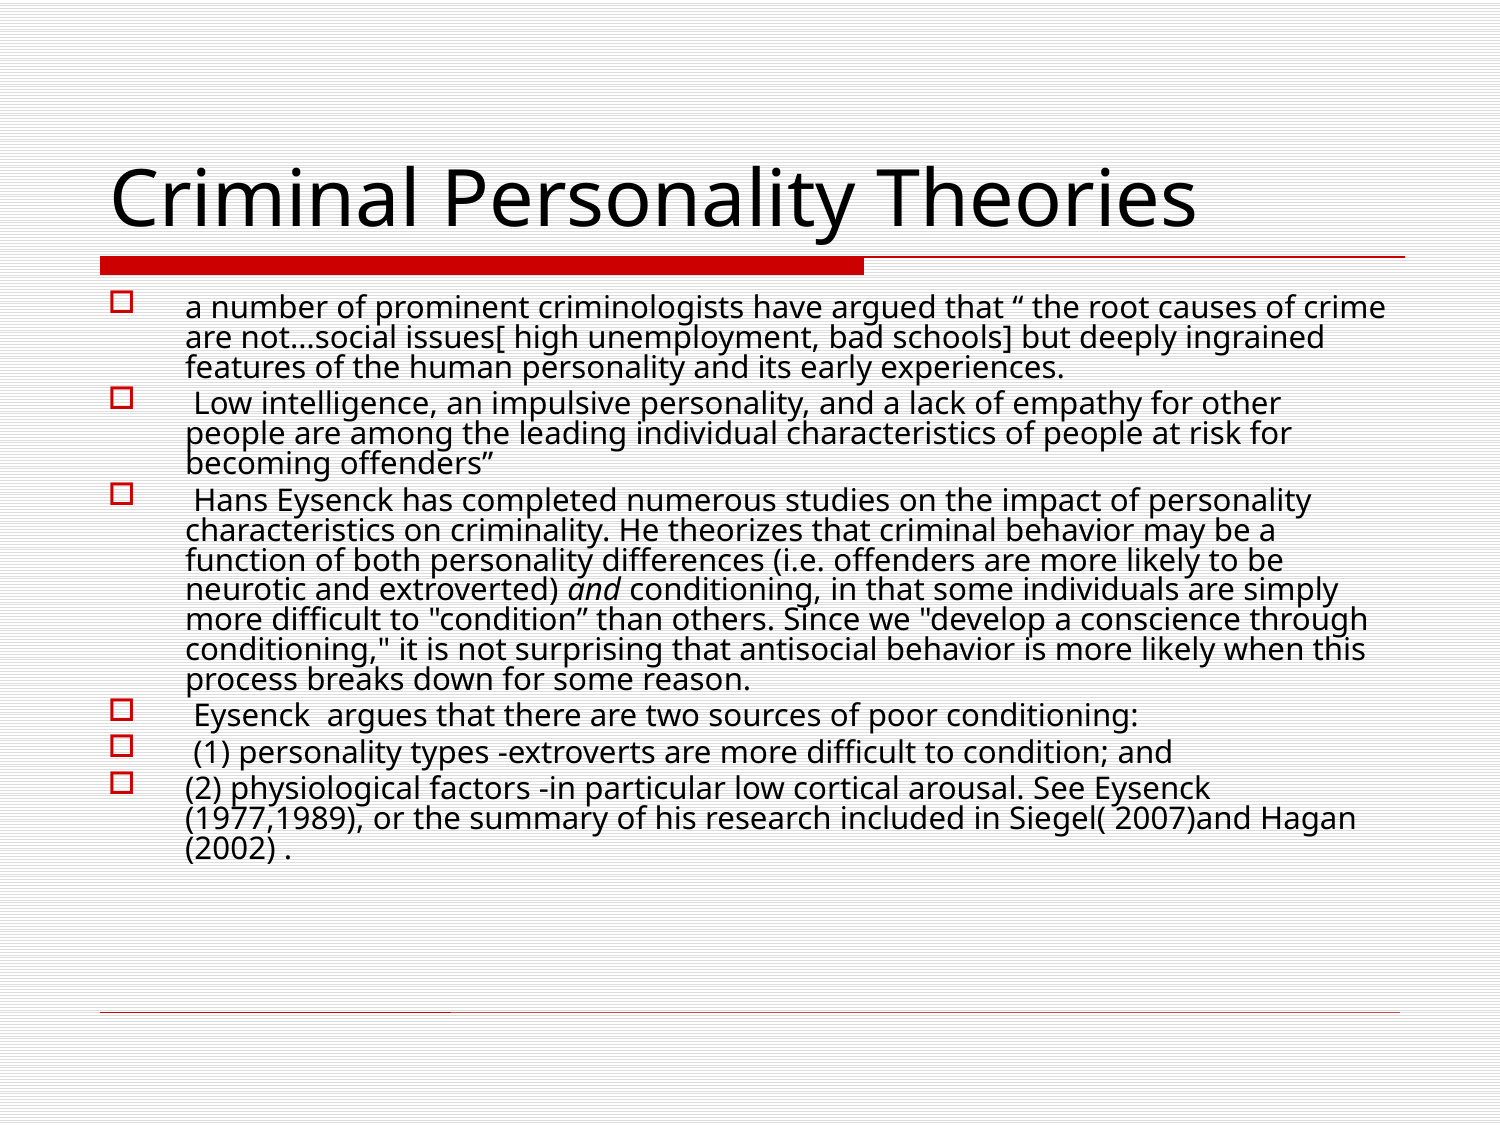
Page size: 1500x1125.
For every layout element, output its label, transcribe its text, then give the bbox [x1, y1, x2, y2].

list a number of prominent criminologists have argued that “ the root causes of crime are not…social issues[ high unemployment, bad schools] but deeply ingrained features of the human personality and its early experiences. Low intelligence, an impulsive personality, and a lack of empathy for other people are among the leading individual characteristics of people at risk for becoming offenders” Hans Eysenck has completed numerous studies on the impact of personality characteristics on criminality. He theorizes that criminal behavior may be a function of both personality differences (i.e. offenders are more likely to be neurotic and extroverted) and conditioning, in that some individuals are simply more difficult to "condition” than others. Since we "develop a conscience through conditioning," it is not surprising that antisocial behavior is more likely when this process breaks down for some reason. Eysenck argues that there are two sources of poor conditioning: (1) personality types -extroverts are more difficult to condition; and (2) physiological factors -in particular low cortical arousal. See Eysenck (1977,1989), or the summary of his research included in Siegel( 2007)and Hagan (2002) . [92, 287, 1406, 988]
title Criminal Personality Theories [93, 49, 1407, 250]
